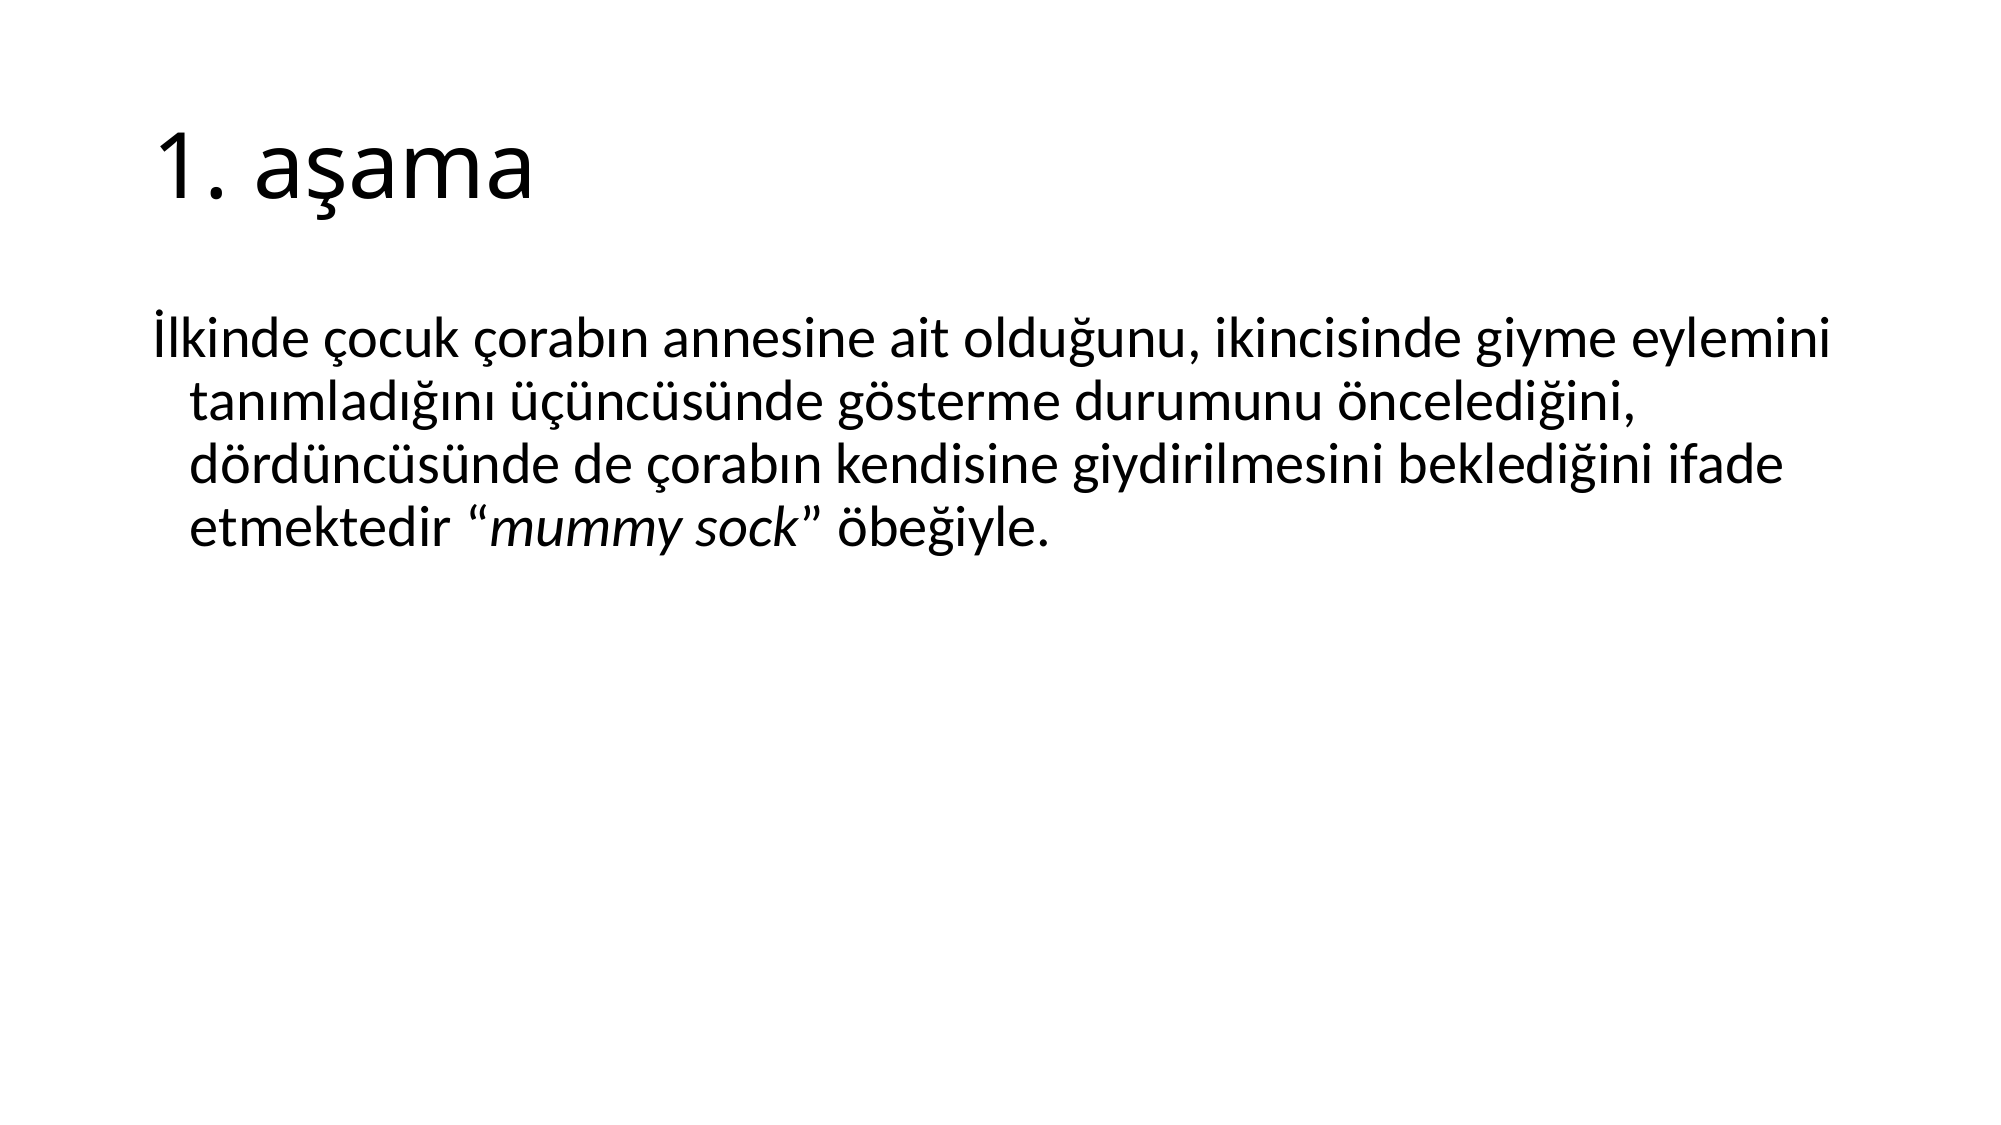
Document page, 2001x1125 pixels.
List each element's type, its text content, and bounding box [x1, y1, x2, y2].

title 1. aşama [137, 59, 1863, 278]
list İlkinde çocuk çorabın annesine ait olduğunu, ikincisinde giyme eylemini tanımladığını üçüncüsünde gösterme durumunu öncelediğini, dördüncüsünde de çorabın kendisine giydirilmesini beklediğini ifade etmektedir “mummy sock” öbeğiyle. [137, 299, 1863, 1014]
